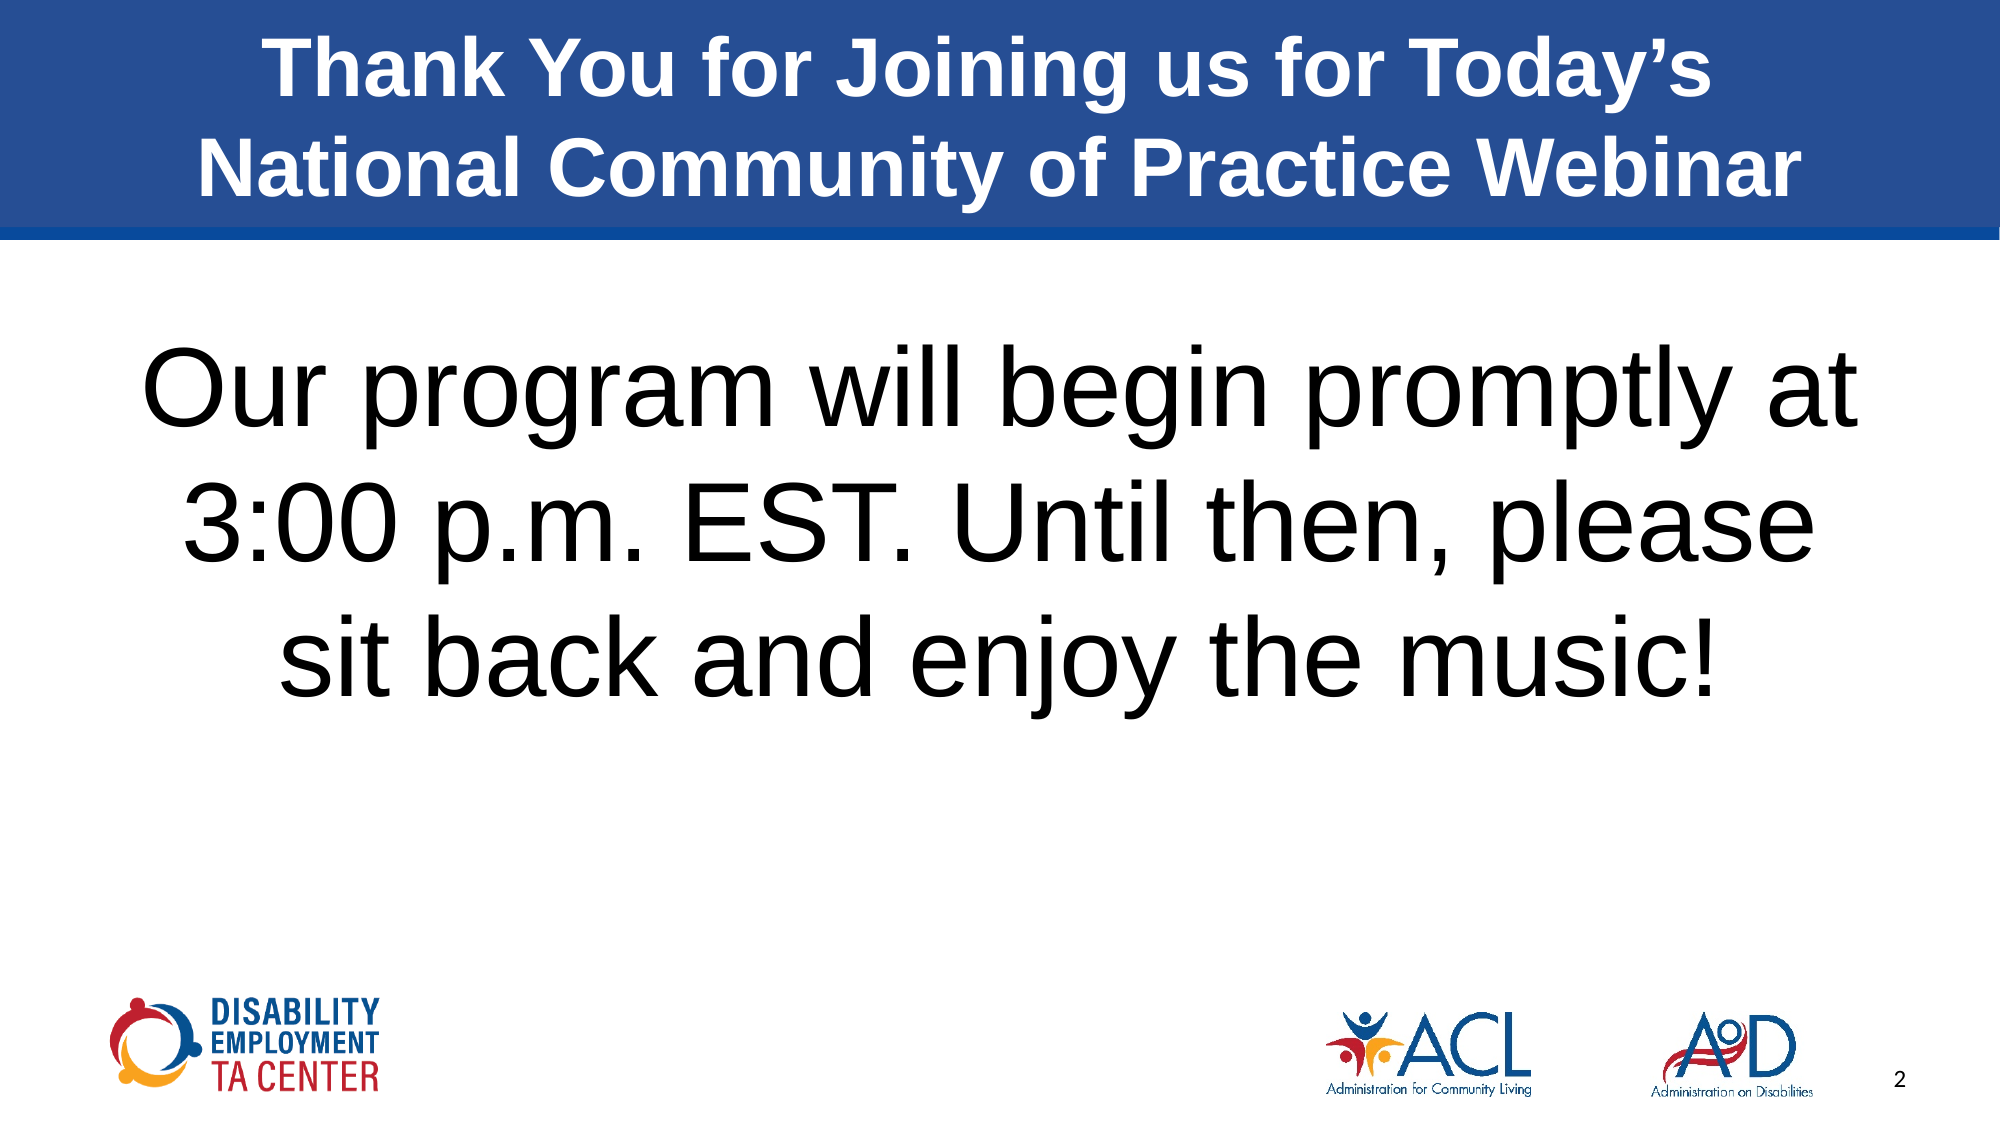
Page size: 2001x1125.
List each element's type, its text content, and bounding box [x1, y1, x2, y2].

picture [1326, 1012, 1531, 1097]
picture [1650, 1011, 1813, 1097]
title Thank You for Joining us for Today’s National Community of Practice Webinar [0, 0, 2000, 228]
list Our program will begin promptly at 3:00 p.m. EST. Until then, please sit back and enjoy the music! [99, 306, 1900, 937]
picture [87, 992, 426, 1100]
